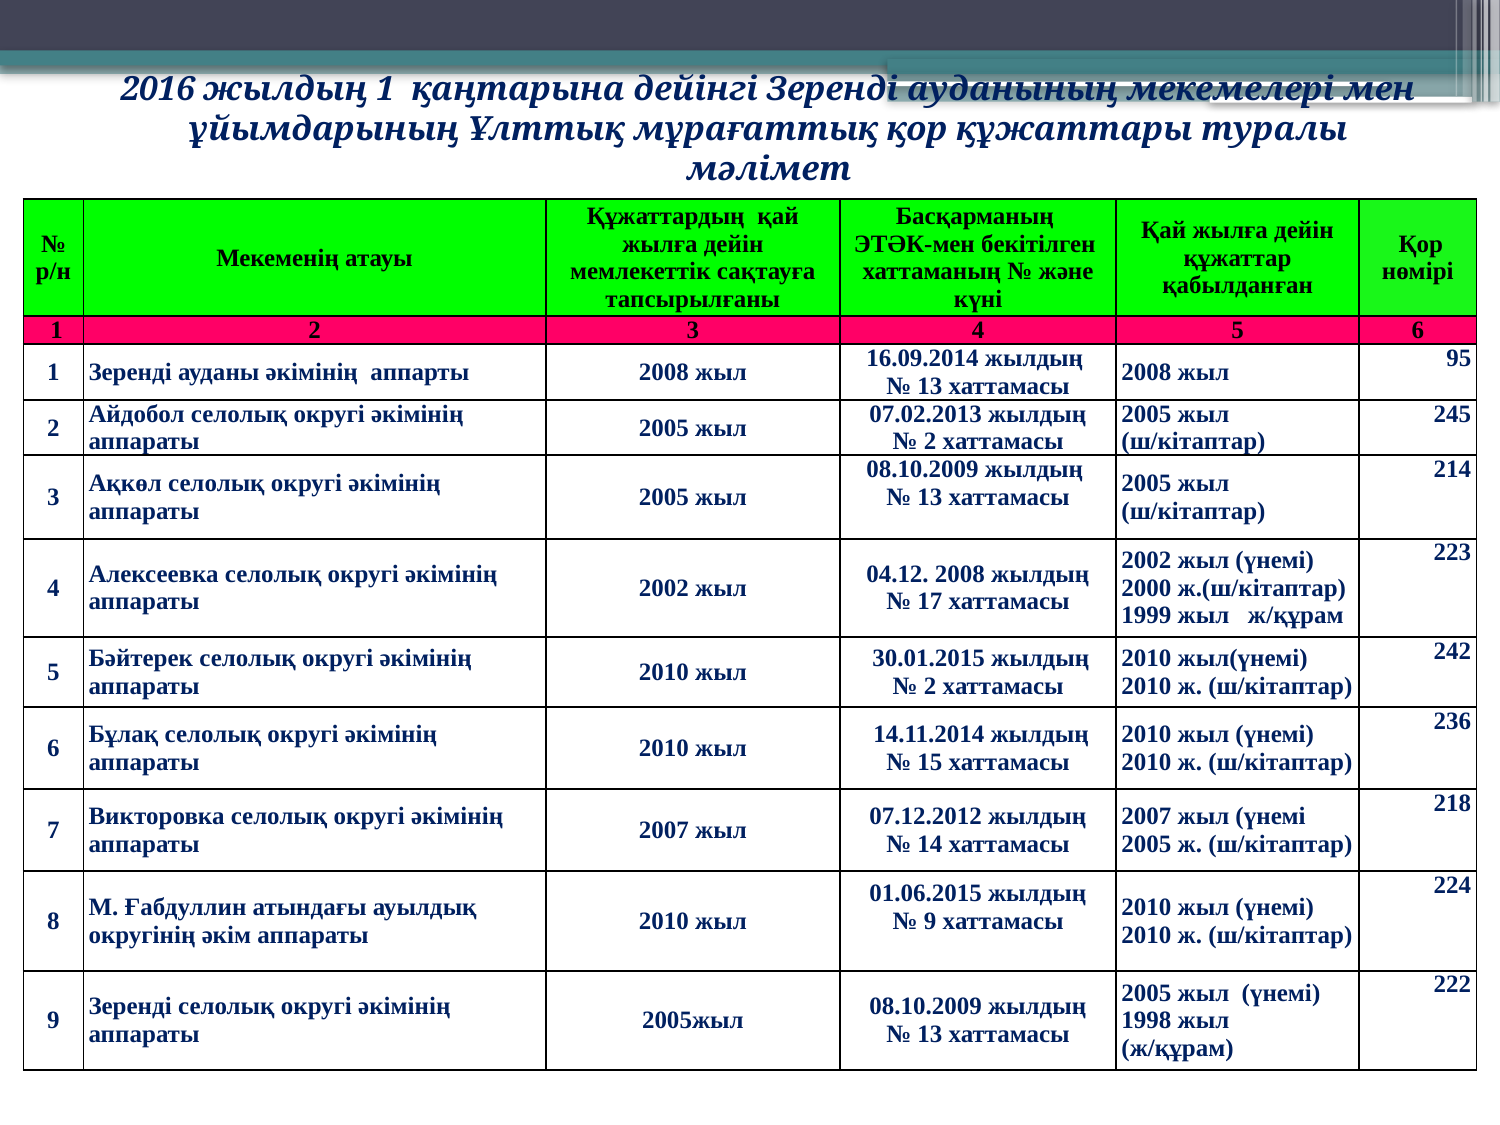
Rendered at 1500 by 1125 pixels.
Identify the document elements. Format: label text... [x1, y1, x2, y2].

table_cell 224 [1360, 872, 1476, 970]
table_cell 9 [24, 972, 83, 1069]
table_cell Бәйтерек селолық округі әкімінің аппараты [84, 638, 545, 706]
table_cell 2002 жыл (үнемі) 2000 ж.(ш/кітаптар) 1999 жыл ж/құрам [1117, 540, 1358, 636]
table_cell Бұлақ селолық округі әкімінің аппараты [84, 708, 545, 788]
table_cell 30.01.2015 жылдың № 2 хаттамасы [841, 638, 1115, 706]
table_cell 1 [24, 345, 83, 399]
table_cell Алексеевка селолық округі әкімінің аппараты [84, 540, 545, 636]
table_cell 95 [1360, 345, 1476, 399]
table_cell М. Ғабдуллин атындағы ауылдық округінің әкім аппараты [84, 872, 545, 970]
table_cell 2005 жыл (үнемі) 1998 жыл (ж/құрам) [1117, 972, 1358, 1069]
table_cell 218 [1360, 790, 1476, 870]
table_cell 2005жыл [547, 972, 839, 1069]
table_cell 3 [547, 317, 839, 343]
table_cell Викторовка селолық округі әкімінің аппараты [84, 790, 545, 870]
table_cell 2010 жыл [547, 872, 839, 970]
table_cell 245 [1360, 401, 1476, 454]
table_cell 4 [841, 317, 1115, 343]
table_cell 6 [1360, 317, 1476, 343]
table_cell 2005 жыл (ш/кітаптар) [1117, 401, 1358, 454]
table_header Басқарманың ЭТӘК-мен бекітілген хаттаманың № және күні [841, 200, 1115, 315]
table_cell 2 [24, 401, 83, 454]
table_cell 2008 жыл [1117, 345, 1358, 399]
table_cell 07.02.2013 жылдың № 2 хаттамасы [841, 401, 1115, 454]
table_cell 2010 жыл(үнемі) 2010 ж. (ш/кітаптар) [1117, 638, 1358, 706]
table_cell 2007 жыл [547, 790, 839, 870]
table_cell 2005 жыл [547, 456, 839, 538]
table_header Мекеменің атауы [84, 200, 545, 315]
table_cell 223 [1360, 540, 1476, 636]
table_cell 04.12. 2008 жылдың № 17 хаттамасы [841, 540, 1115, 636]
table_cell 2 [84, 317, 545, 343]
table_cell 3 [24, 456, 83, 538]
table_cell 214 [1360, 456, 1476, 538]
table_cell 242 [1360, 638, 1476, 706]
table_cell Ақкөл селолық округі әкімінің аппараты [84, 456, 545, 538]
table_cell 4 [24, 540, 83, 636]
table_cell 2002 жыл [547, 540, 839, 636]
table_cell 1 [24, 317, 83, 343]
table_cell 16.09.2014 жылдың № 13 хаттамасы [841, 345, 1115, 399]
table_cell 222 [1360, 972, 1476, 1069]
table_cell 07.12.2012 жылдың № 14 хаттамасы [841, 790, 1115, 870]
title 2016 жылдың 1 қаңтарына дейінгі Зеренді ауданының мекемелері мен ұйымдарының Ұлттық мұрағаттық қор құжаттары туралы мәлімет [93, 82, 1444, 198]
table_header Қор нөмірі [1360, 200, 1476, 315]
table_header Қай жылға дейін құжаттар қабылданған [1117, 200, 1358, 315]
table_cell 08.10.2009 жылдың № 13 хаттамасы [841, 456, 1115, 538]
table_cell 14.11.2014 жылдың № 15 хаттамасы [841, 708, 1115, 788]
table_cell 2010 жыл [547, 638, 839, 706]
table_cell 2008 жыл [547, 345, 839, 399]
table_cell 2005 жыл [547, 401, 839, 454]
table_cell 2007 жыл (үнемі 2005 ж. (ш/кітаптар) [1117, 790, 1358, 870]
table_cell 6 [24, 708, 83, 788]
table_cell 5 [24, 638, 83, 706]
table_cell Зеренді селолық округі әкімінің аппараты [84, 972, 545, 1069]
table_cell 08.10.2009 жылдың № 13 хаттамасы [841, 972, 1115, 1069]
table_cell 2005 жыл (ш/кітаптар) [1117, 456, 1358, 538]
table_cell 2010 жыл (үнемі) 2010 ж. (ш/кітаптар) [1117, 872, 1358, 970]
table_cell Айдобол селолық округі әкімінің аппараты [84, 401, 545, 454]
table_cell 2010 жыл (үнемі) 2010 ж. (ш/кітаптар) [1117, 708, 1358, 788]
table_cell 7 [24, 790, 83, 870]
table_cell Зеренді ауданы әкімінің аппарты [84, 345, 545, 399]
table_cell 01.06.2015 жылдың № 9 хаттамасы [841, 872, 1115, 970]
table_header № р/н [24, 200, 83, 315]
table_header Құжаттардың қай жылға дейін мемлекеттік сақтауға тапсырылғаны [547, 200, 839, 315]
table_cell 5 [1117, 317, 1358, 343]
table_cell 2010 жыл [547, 708, 839, 788]
table_cell 8 [24, 872, 83, 970]
table_cell 236 [1360, 708, 1476, 788]
